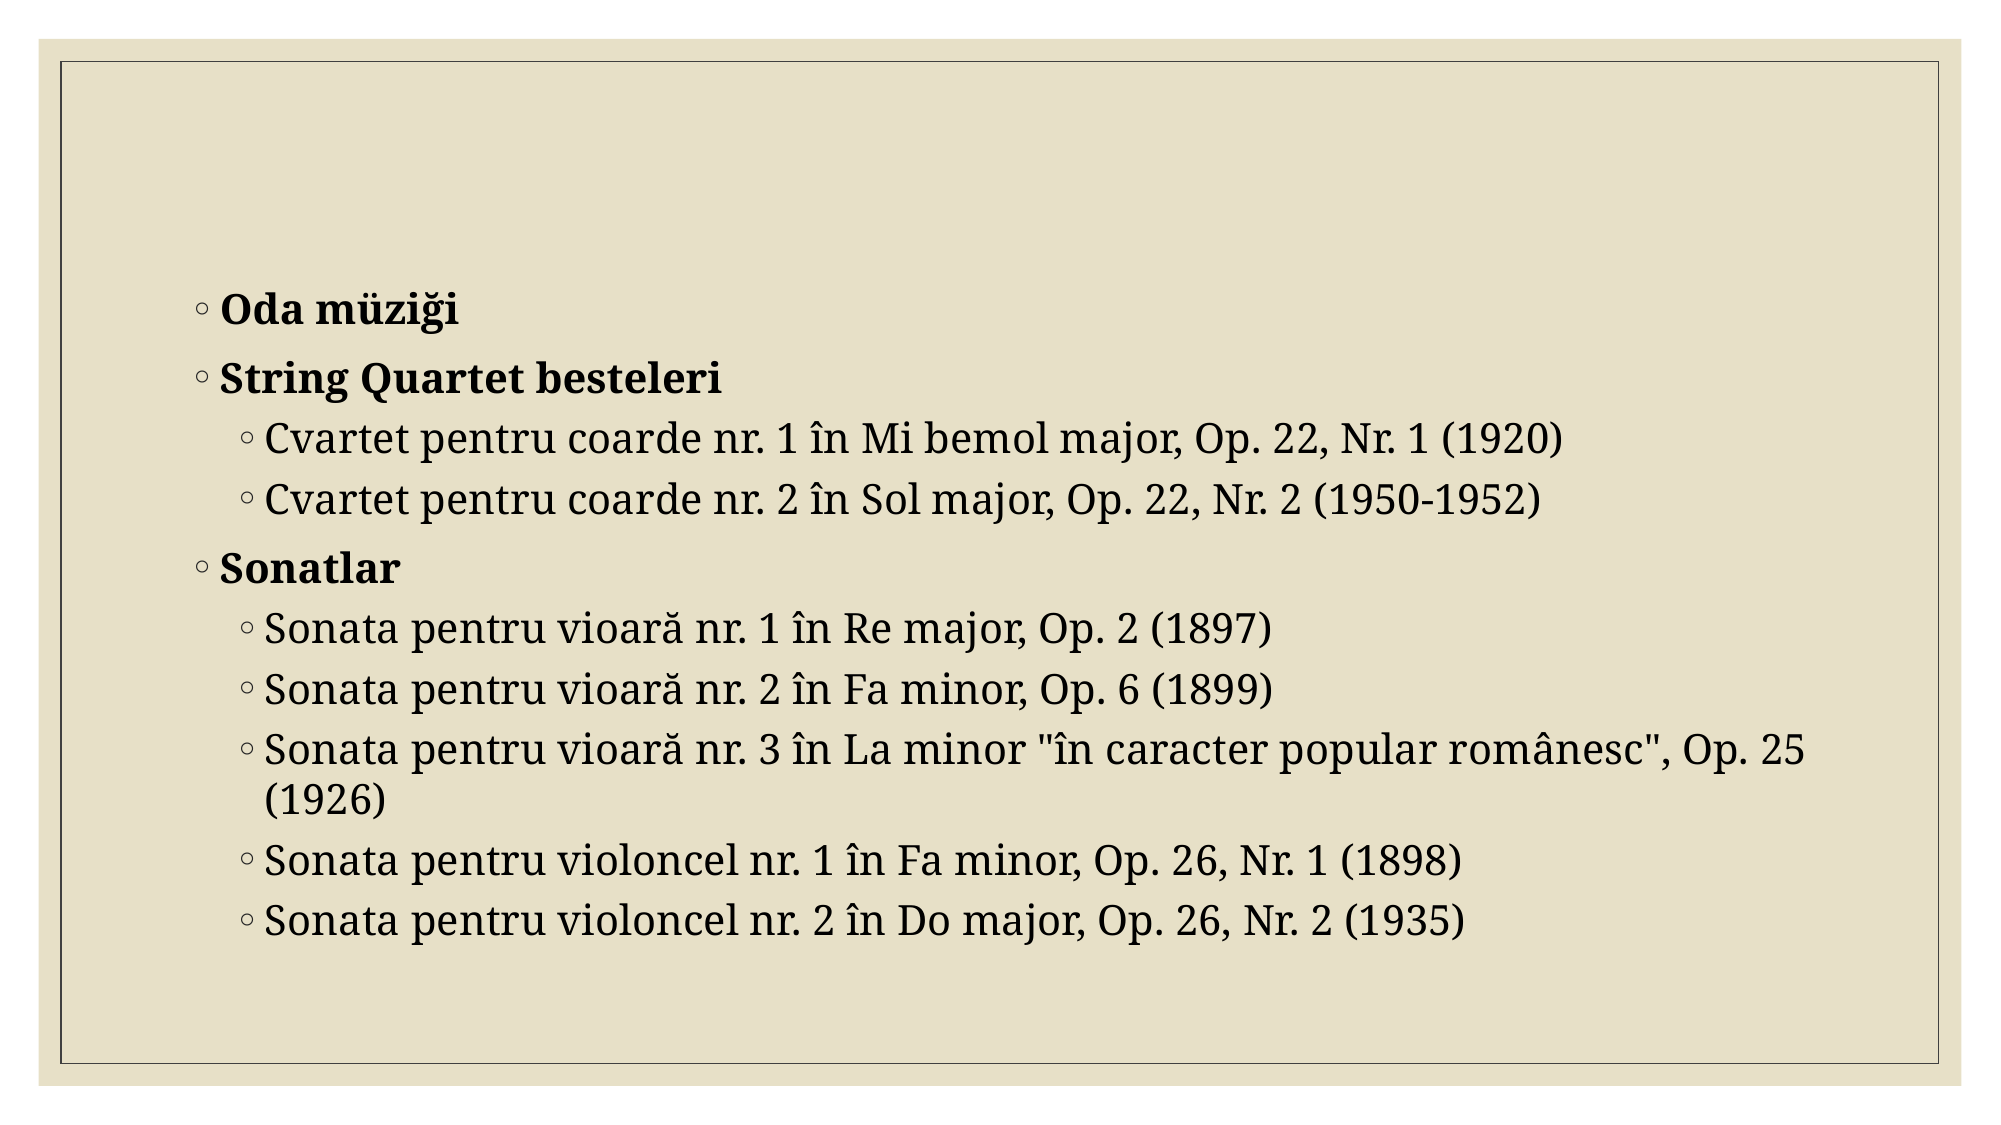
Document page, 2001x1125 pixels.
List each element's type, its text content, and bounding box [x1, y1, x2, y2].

list Oda müziği String Quartet besteleri Cvartet pentru coarde nr. 1 în Mi bemol major, Op. 22, Nr. 1 (1920) Cvartet pentru coarde nr. 2 în Sol major, Op. 22, Nr. 2 (1950-1952) Sonatlar Sonata pentru vioară nr. 1 în Re major, Op. 2 (1897) Sonata pentru vioară nr. 2 în Fa minor, Op. 6 (1899) Sonata pentru vioară nr. 3 în La minor "în caracter popular românesc", Op. 25 (1926) Sonata pentru violoncel nr. 1 în Fa minor, Op. 26, Nr. 1 (1898) Sonata pentru violoncel nr. 2 în Do major, Op. 26, Nr. 2 (1935) [174, 275, 1825, 990]
